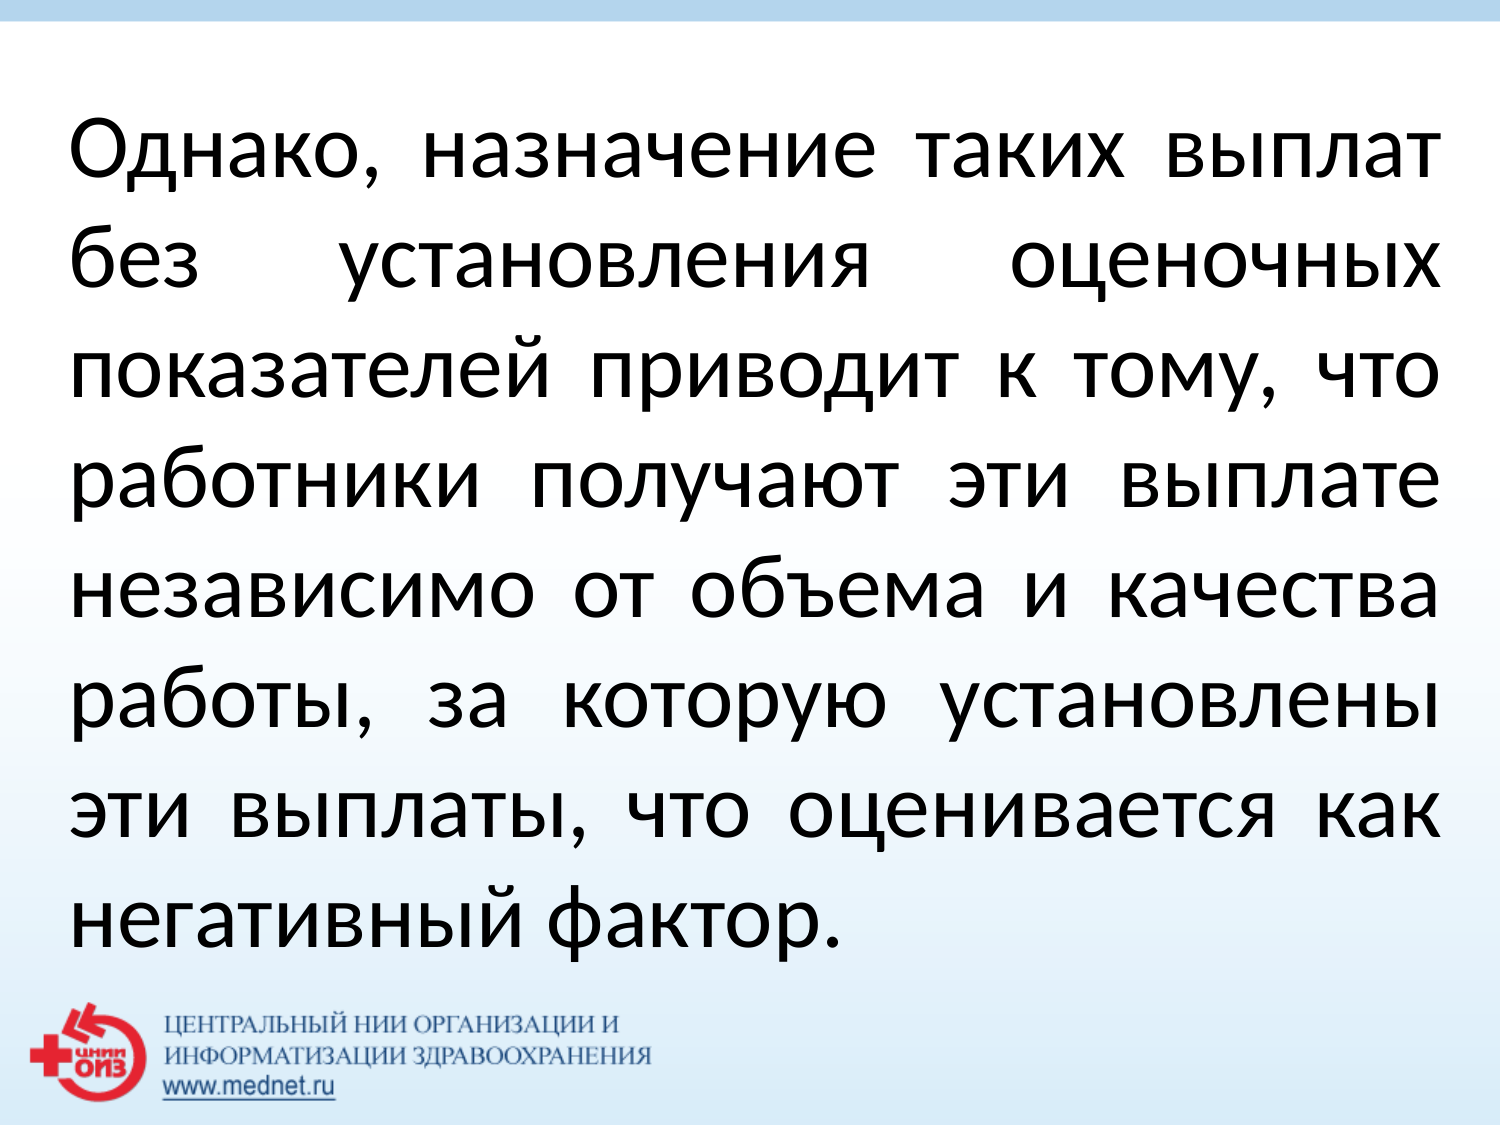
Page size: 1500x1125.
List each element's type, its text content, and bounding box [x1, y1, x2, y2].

list Однако, назначение таких выплат без установления оценочных показателей приводит к тому, что работники получают эти выплате независимо от объема и качества работы, за которую установлены эти выплаты, что оценивается как негативный фактор. [53, 78, 1459, 607]
picture [0, 0, 1500, 1125]
